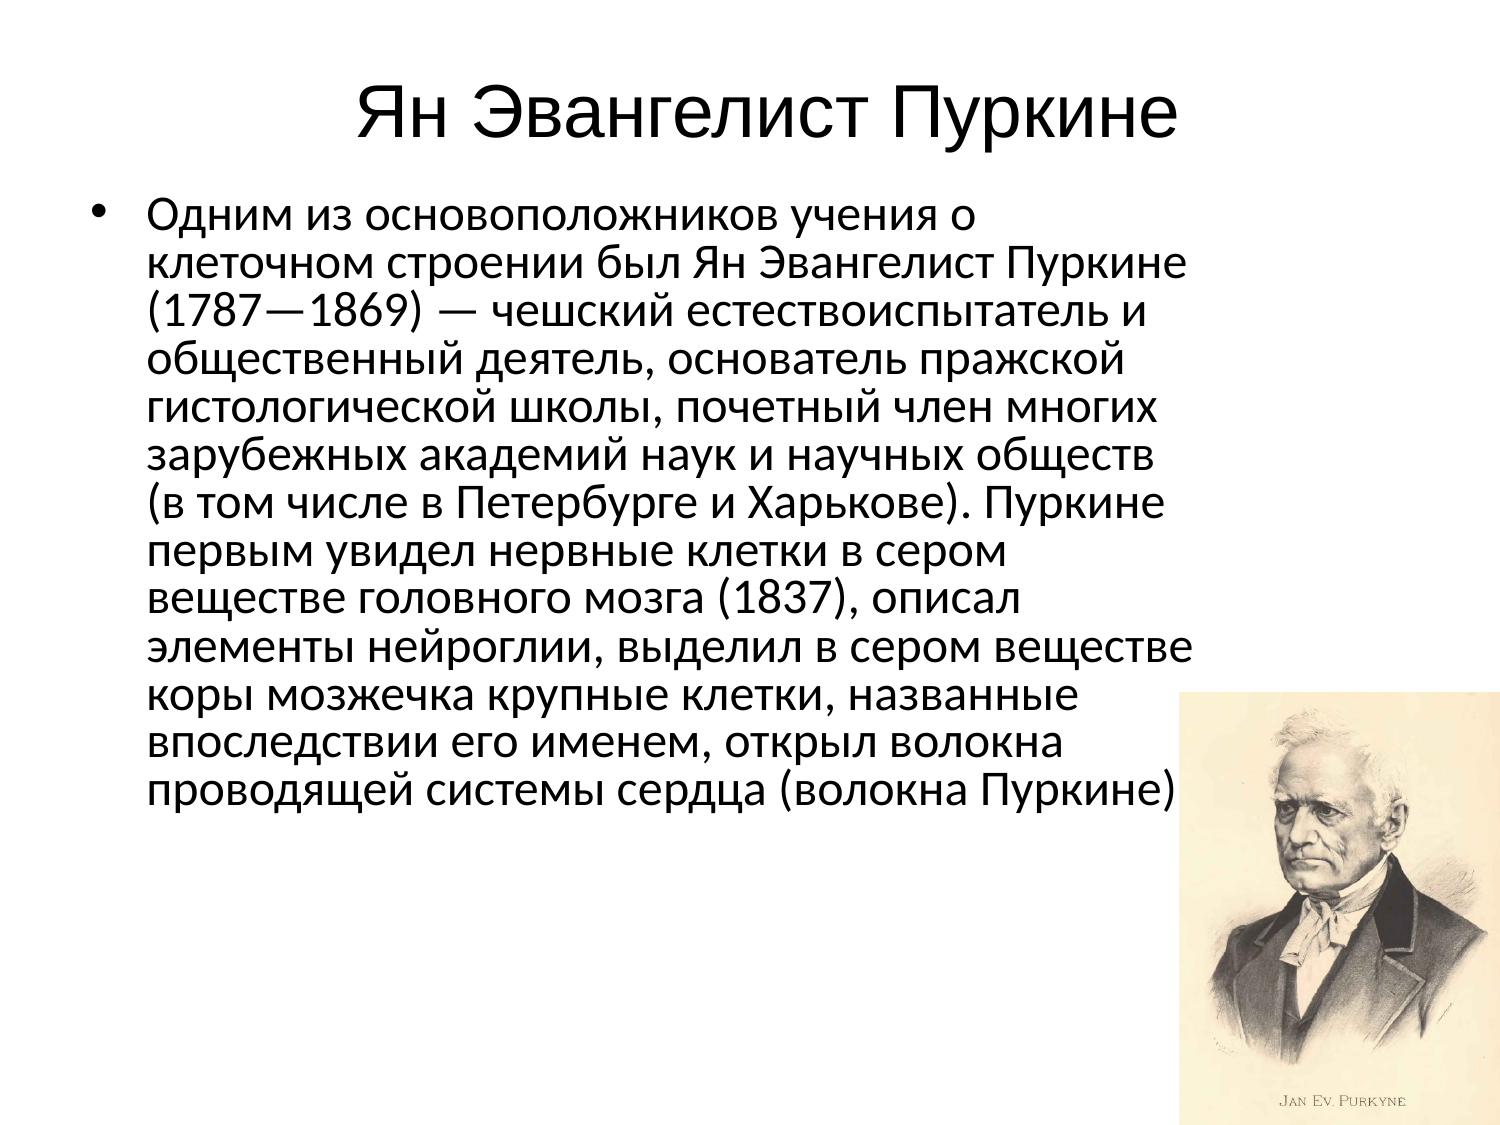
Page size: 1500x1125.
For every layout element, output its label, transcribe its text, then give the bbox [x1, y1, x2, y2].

picture [1179, 692, 1500, 1125]
title Ян Эвангелист Пуркине [111, 30, 1424, 185]
list Одним из основоположников учения о клеточном строении был Ян Эвангелист Пуркине (1787—1869) — чешский естествоиспытатель и общественный деятель, основатель пражской гистологической школы, почетный член многих зарубежных академий наук и научных обществ (в том числе в Петербурге и Харькове). Пуркине первым увидел нервные клетки в сером веществе головного мозга (1837), описал элементы нейроглии, выделил в сером веществе коры мозжечка крупные клетки, названные впоследствии его именем, открыл волокна проводящей системы сердца (волокна Пуркине) [74, 184, 1211, 1006]
